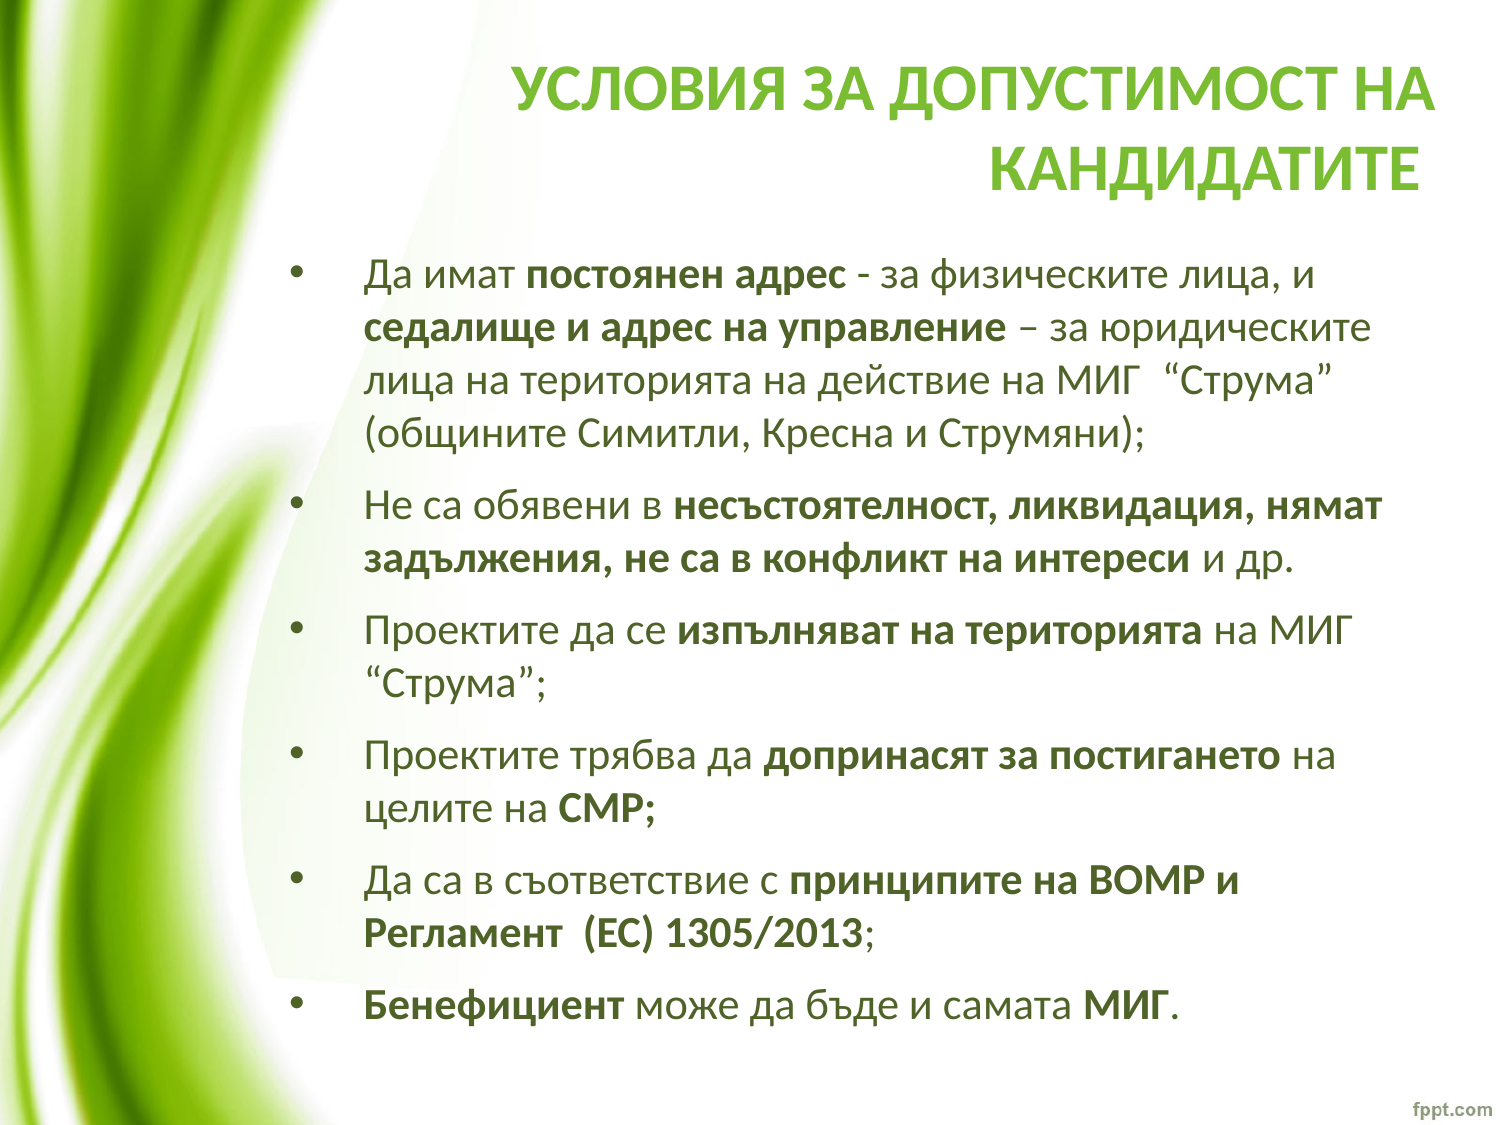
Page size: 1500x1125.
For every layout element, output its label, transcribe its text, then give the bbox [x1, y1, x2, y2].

list Да имат постоянен адрес - за физическите лица, и седалище и адрес на управление – за юридическите лица на територията на действие на МИГ “Струма” (общините Симитли, Кресна и Струмяни); Не са обявени в несъстоятелност, ликвидация, нямат задължения, не са в конфликт на интереси и др. Проектите да се изпълняват на територията на МИГ “Струма”; Проектите трябва да допринасят за постигането на целите на СМР; Да са в съответствие с принципите на ВОМР и Регламент (ЕС) 1305/2013; Бенефициент може да бъде и самата МИГ. [274, 236, 1427, 1039]
title УСЛОВИЯ ЗА ДОПУСТИМОСТ НА КАНДИДАТИТЕ [98, 61, 1452, 187]
picture [0, 0, 1500, 1125]
